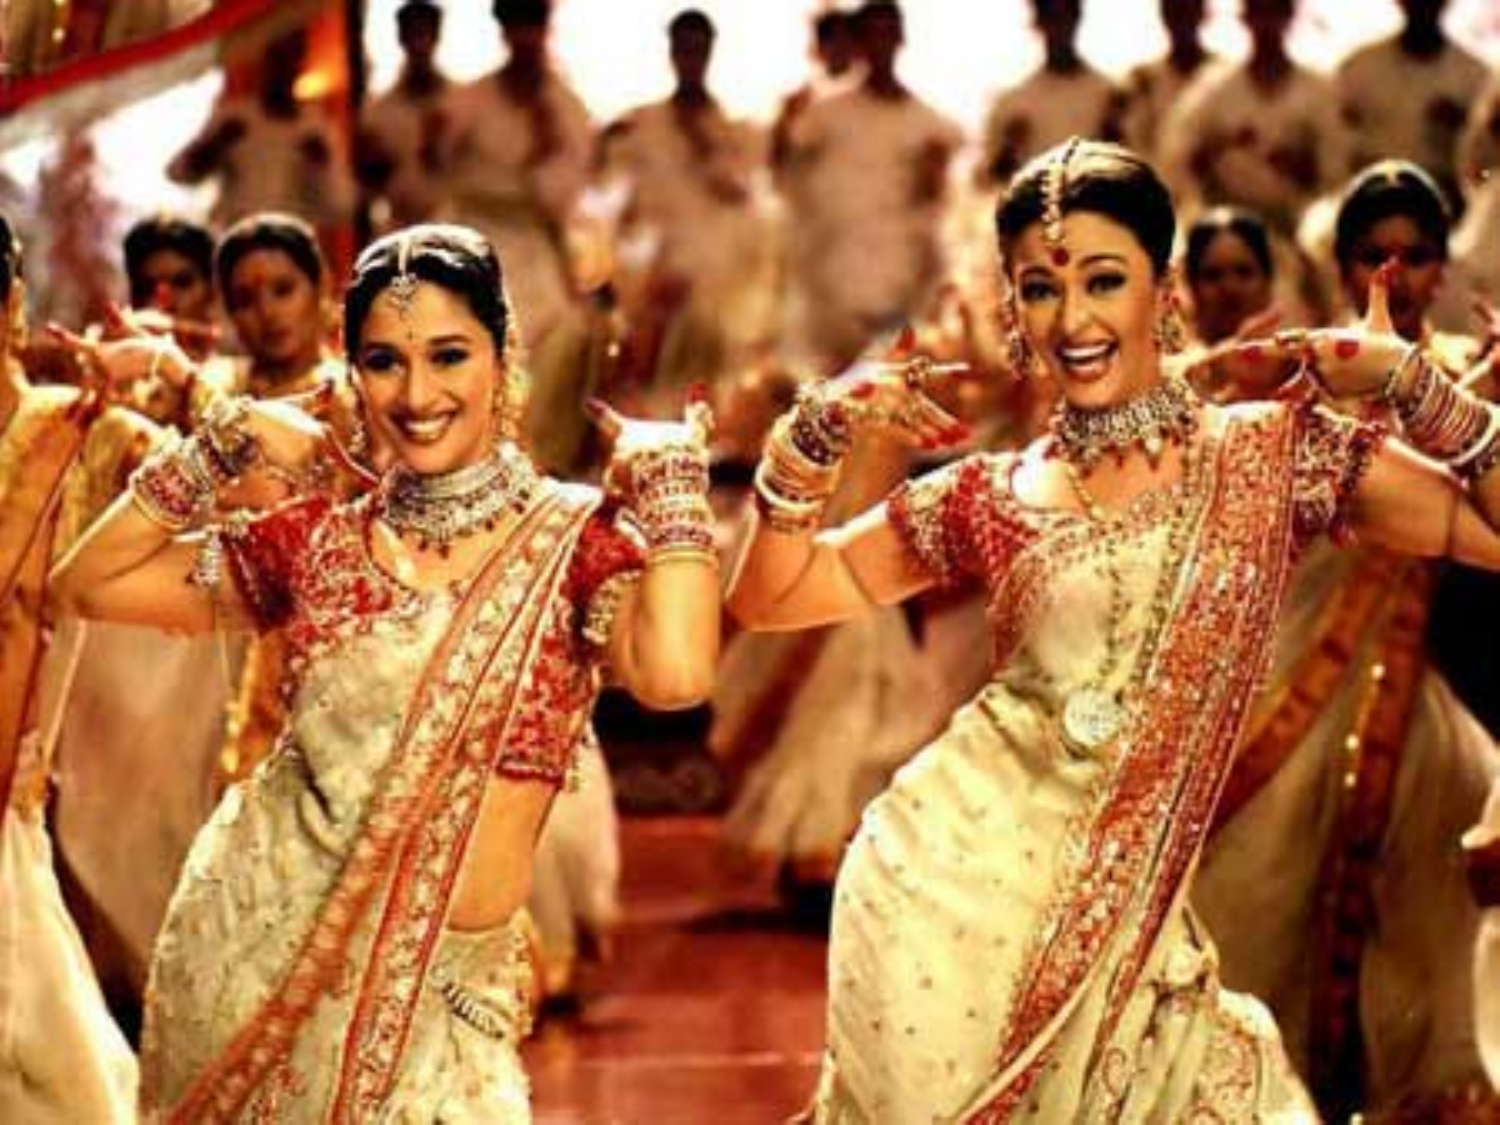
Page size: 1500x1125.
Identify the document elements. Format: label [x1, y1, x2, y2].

list [0, 0, 1500, 1125]
